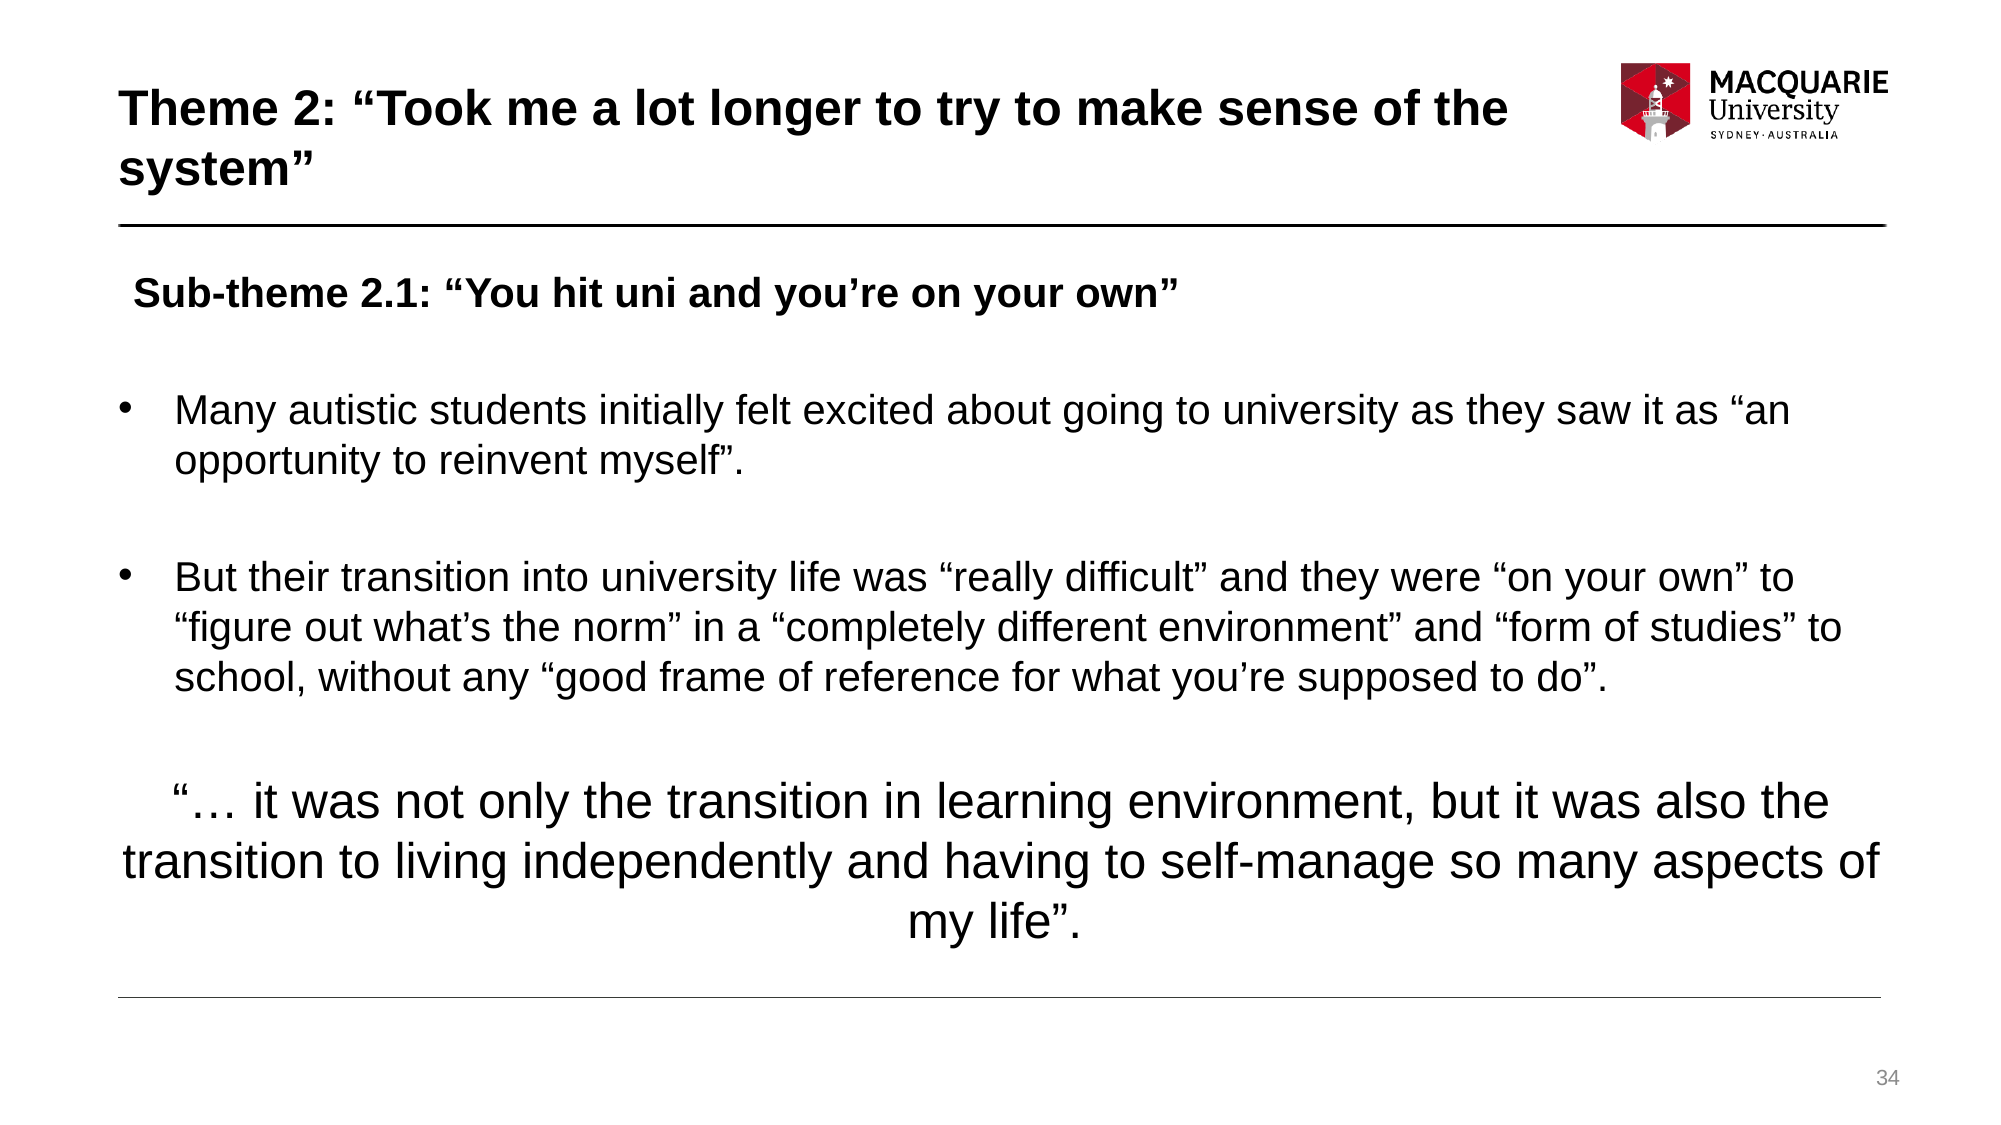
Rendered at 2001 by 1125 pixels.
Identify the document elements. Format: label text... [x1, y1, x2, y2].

slide_number 34 [1433, 1046, 1900, 1107]
list Sub-theme 2.1: “You hit uni and you’re on your own” Many autistic students initially felt excited about going to university as they saw it as “an opportunity to reinvent myself”. But their transition into university life was “really difficult” and they were “on your own” to “figure out what’s the norm” in a “completely different environment” and “form of studies” to school, without any “good frame of reference for what you’re supposed to do”. “… it was not only the transition in learning environment, but it was also the transition to living independently and having to self-manage so many aspects of my life”. [118, 265, 1886, 976]
title Theme 2: “Took me a lot longer to try to make sense of the system” [118, 74, 1669, 182]
